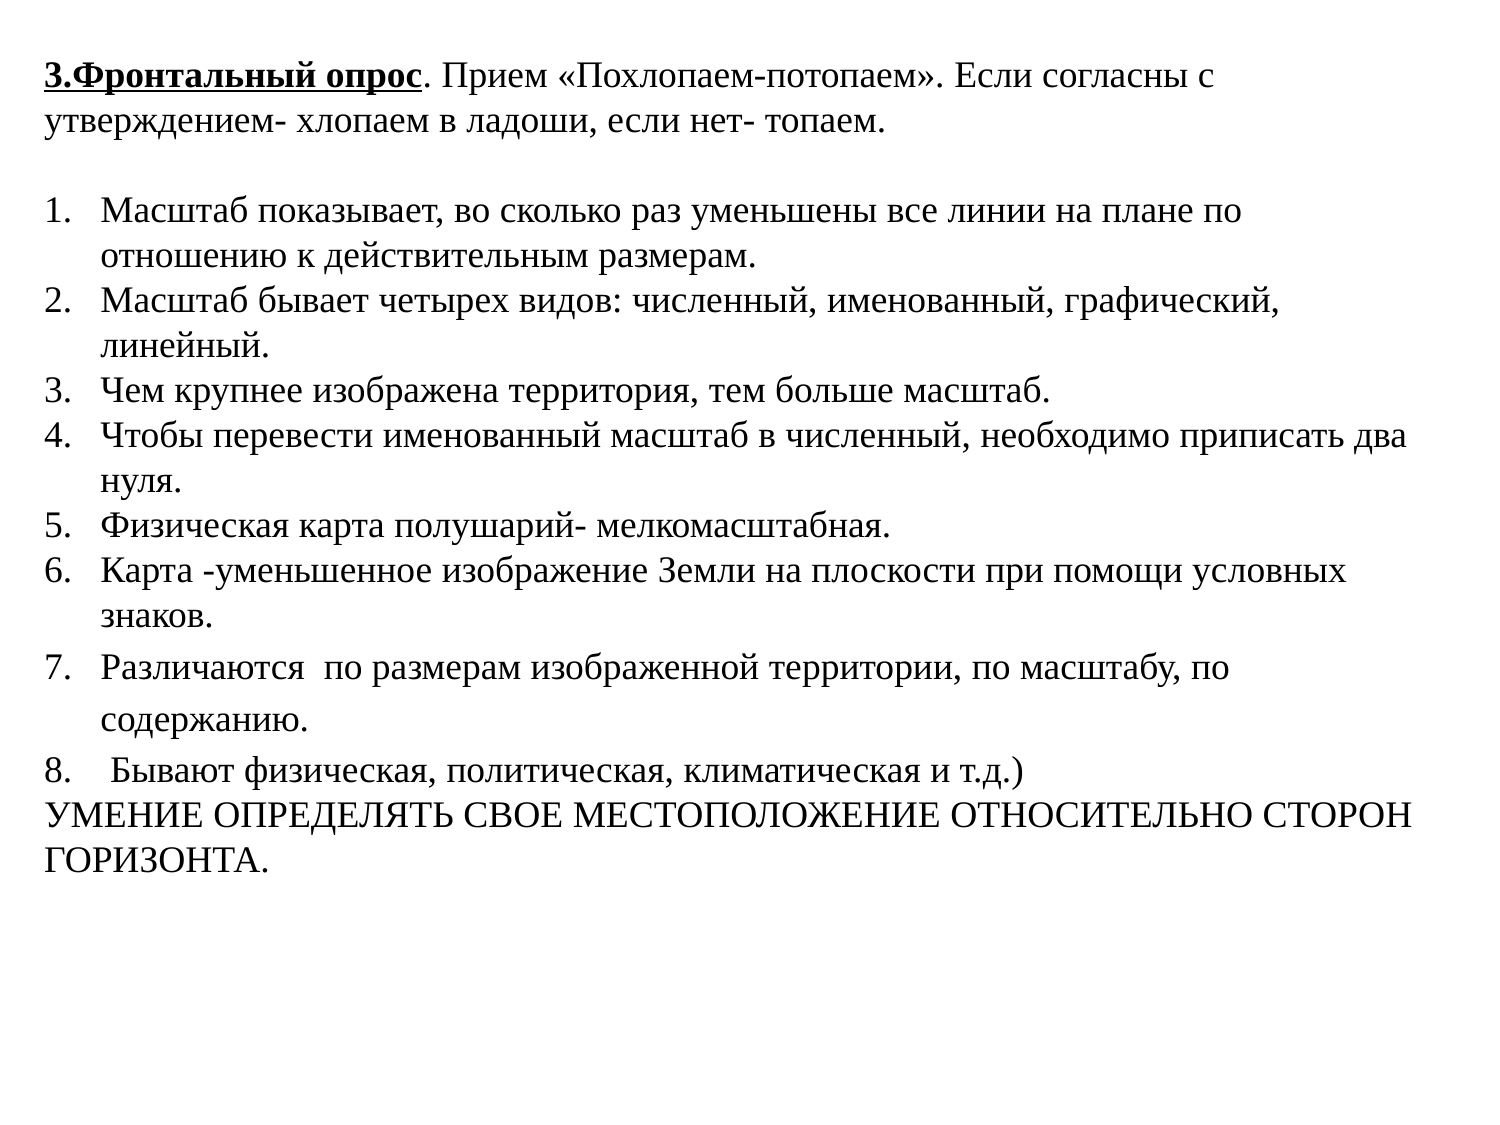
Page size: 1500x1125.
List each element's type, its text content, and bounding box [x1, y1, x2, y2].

text_box 3.Фронтальный опрос. Прием «Похлопаем-потопаем». Если согласны с утверждением- хлопаем в ладоши, если нет- топаем. Масштаб показывает, во сколько раз уменьшены все линии на плане по отношению к действительным размерам. Масштаб бывает четырех видов: численный, именованный, графический, линейный. Чем крупнее изображена территория, тем больше масштаб. Чтобы перевести именованный масштаб в численный, необходимо приписать два нуля. Физическая карта полушарий- мелкомасштабная. Карта -уменьшенное изображение Земли на плоскости при помощи условных знаков. Различаются по размерам изображенной территории, по масштабу, по содержанию. Бывают физическая, политическая, климатическая и т.д.) УМЕНИЕ ОПРЕДЕЛЯТЬ СВОЕ МЕСТОПОЛОЖЕНИЕ ОТНОСИТЕЛЬНО СТОРОН ГОРИЗОНТА. [29, 42, 1447, 933]
